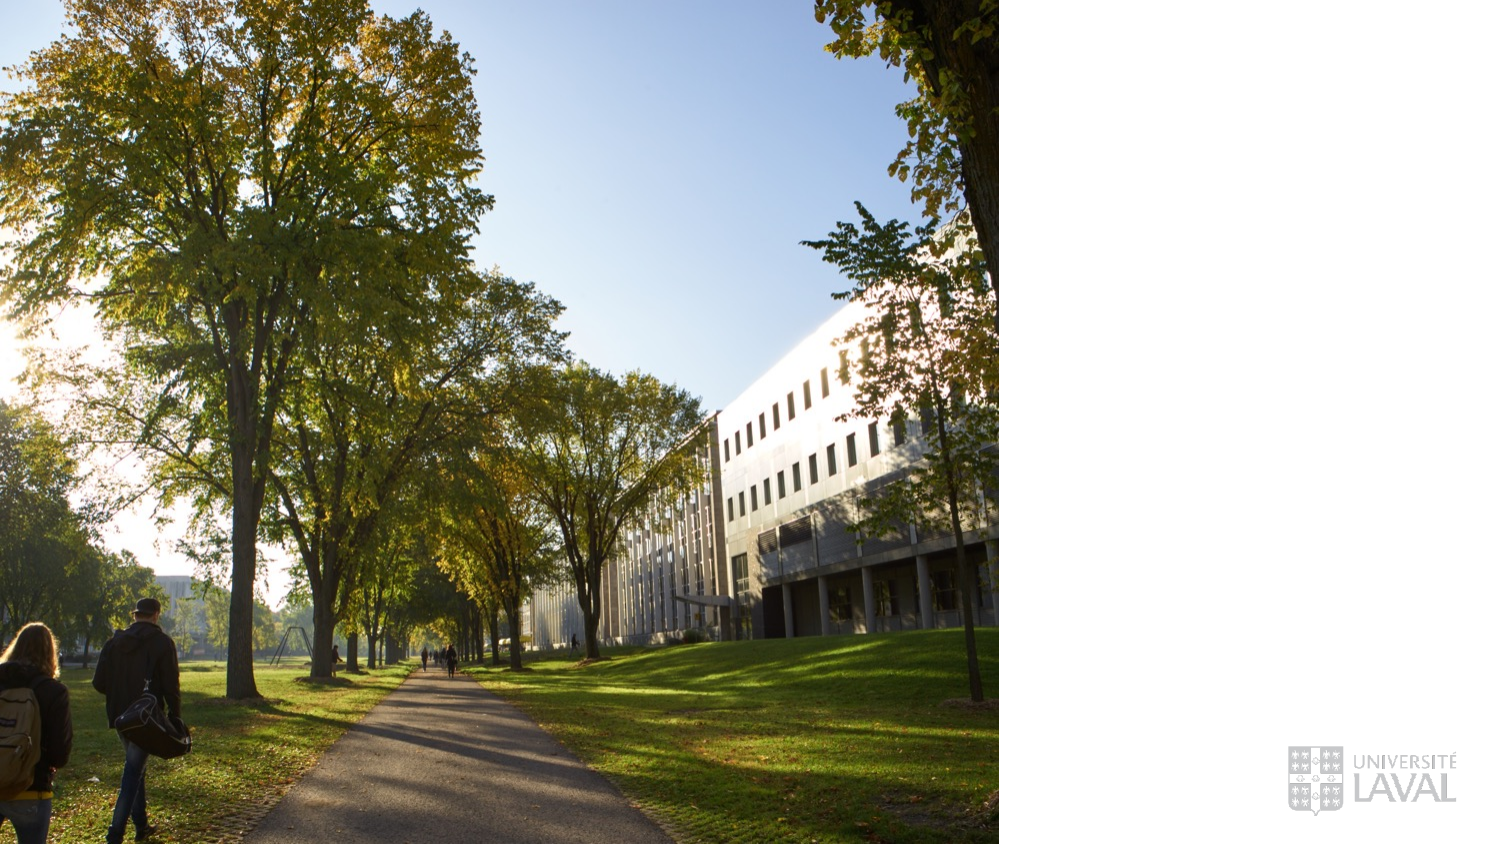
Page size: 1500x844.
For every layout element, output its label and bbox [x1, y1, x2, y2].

picture [0, 0, 999, 844]
